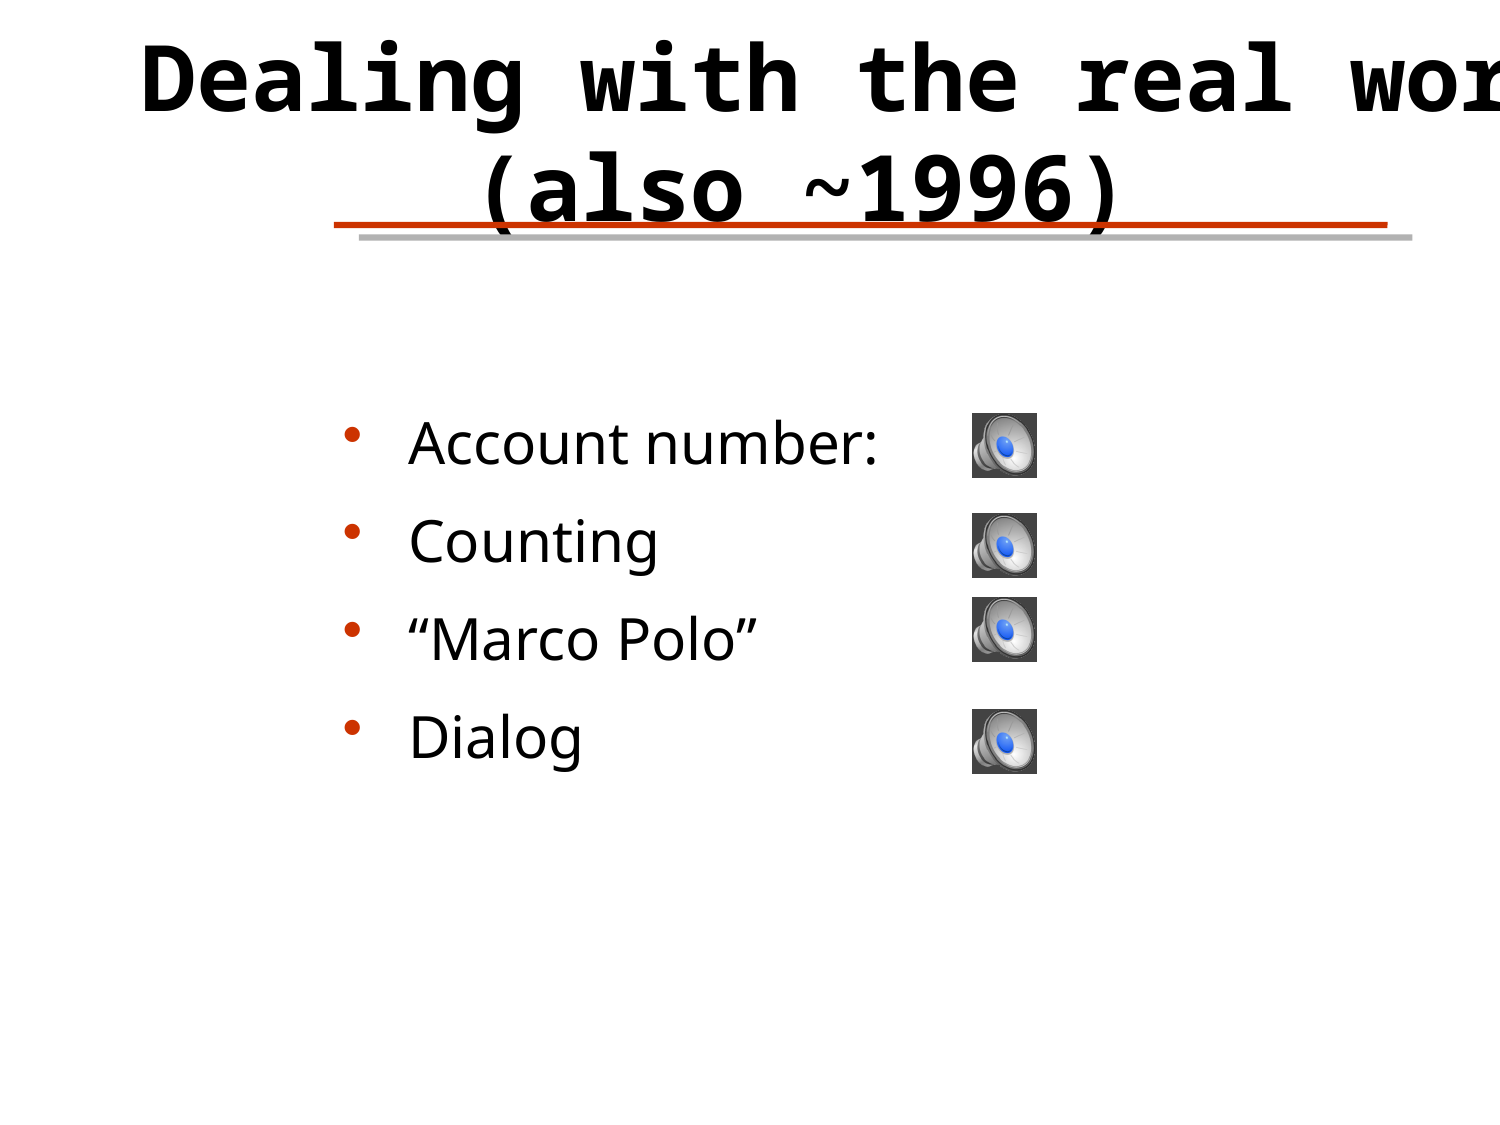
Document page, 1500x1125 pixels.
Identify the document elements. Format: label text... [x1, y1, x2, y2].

picture [970, 512, 1038, 580]
picture [970, 708, 1038, 776]
picture [970, 412, 1038, 480]
text_box Dealing with the real world (also ~1996) [126, 12, 1500, 248]
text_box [333, 224, 1413, 238]
text_box Account number: Counting “Marco Polo” Dialog [327, 370, 895, 974]
picture [970, 595, 1038, 663]
